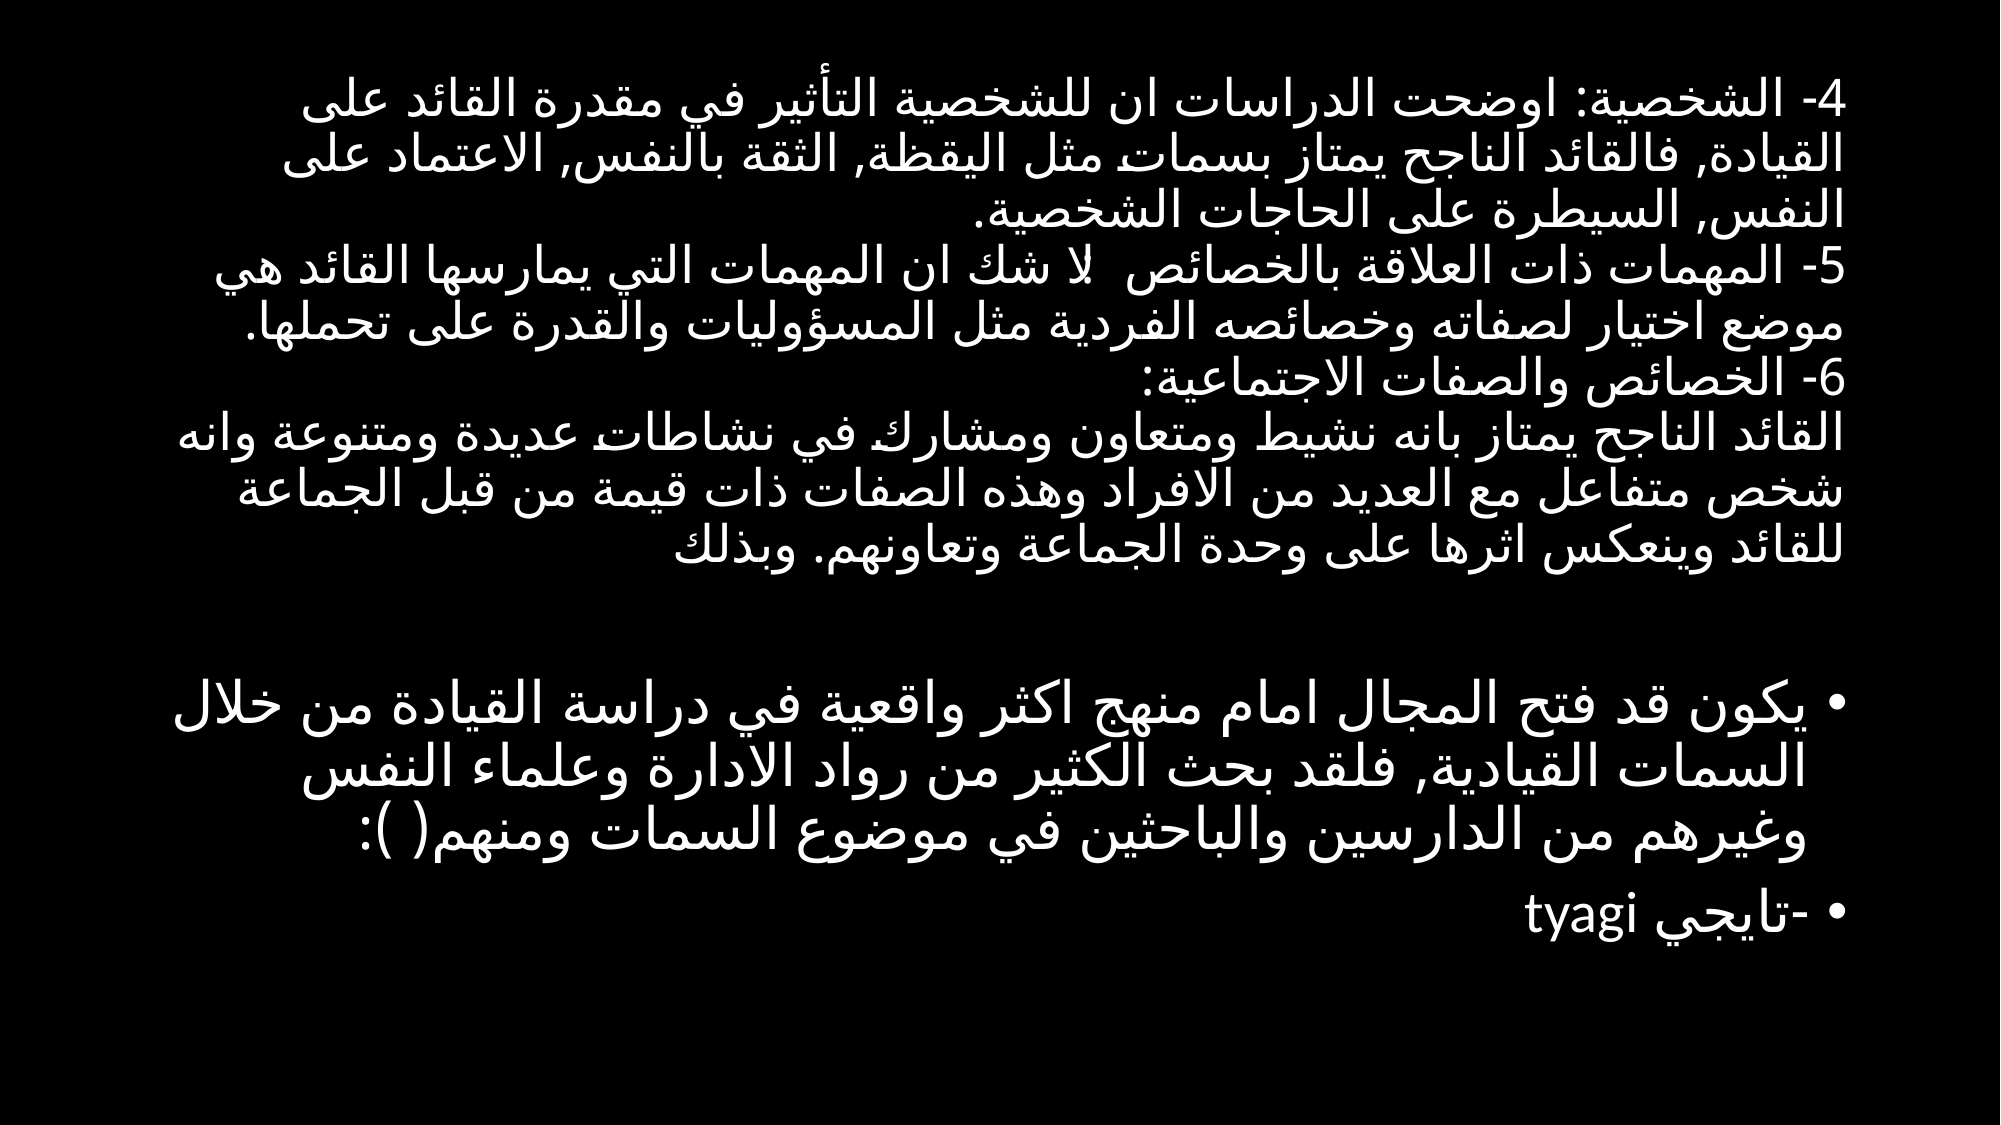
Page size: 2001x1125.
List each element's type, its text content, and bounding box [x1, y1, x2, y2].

title 4- الشخصية: اوضحت الدراسات ان للشخصية التأثير في مقدرة القائد على القيادة, فالقائد الناجح يمتاز بسمات مثل اليقظة, الثقة بالنفس, الاعتماد على النفس, السيطرة على الحاجات الشخصية. 5- المهمات ذات العلاقة بالخصائص: لا شك ان المهمات التي يمارسها القائد هي موضع اختيار لصفاته وخصائصه الفردية مثل المسؤوليات والقدرة على تحملها. 6- الخصائص والصفات الاجتماعية: القائد الناجح يمتاز بانه نشيط ومتعاون ومشارك في نشاطات عديدة ومتنوعة وانه شخص متفاعل مع العديد من الافراد وهذه الصفات ذات قيمة من قبل الجماعة للقائد وينعكس اثرها على وحدة الجماعة وتعاونهم. وبذلك [137, 59, 1863, 586]
list يكون قد فتح المجال امام منهج اكثر واقعية في دراسة القيادة من خلال السمات القيادية, فلقد بحث الكثير من رواد الادارة وعلماء النفس وغيرهم من الدارسين والباحثين في موضوع السمات ومنهم( ): -تايجي tyagi [137, 665, 1863, 1014]
